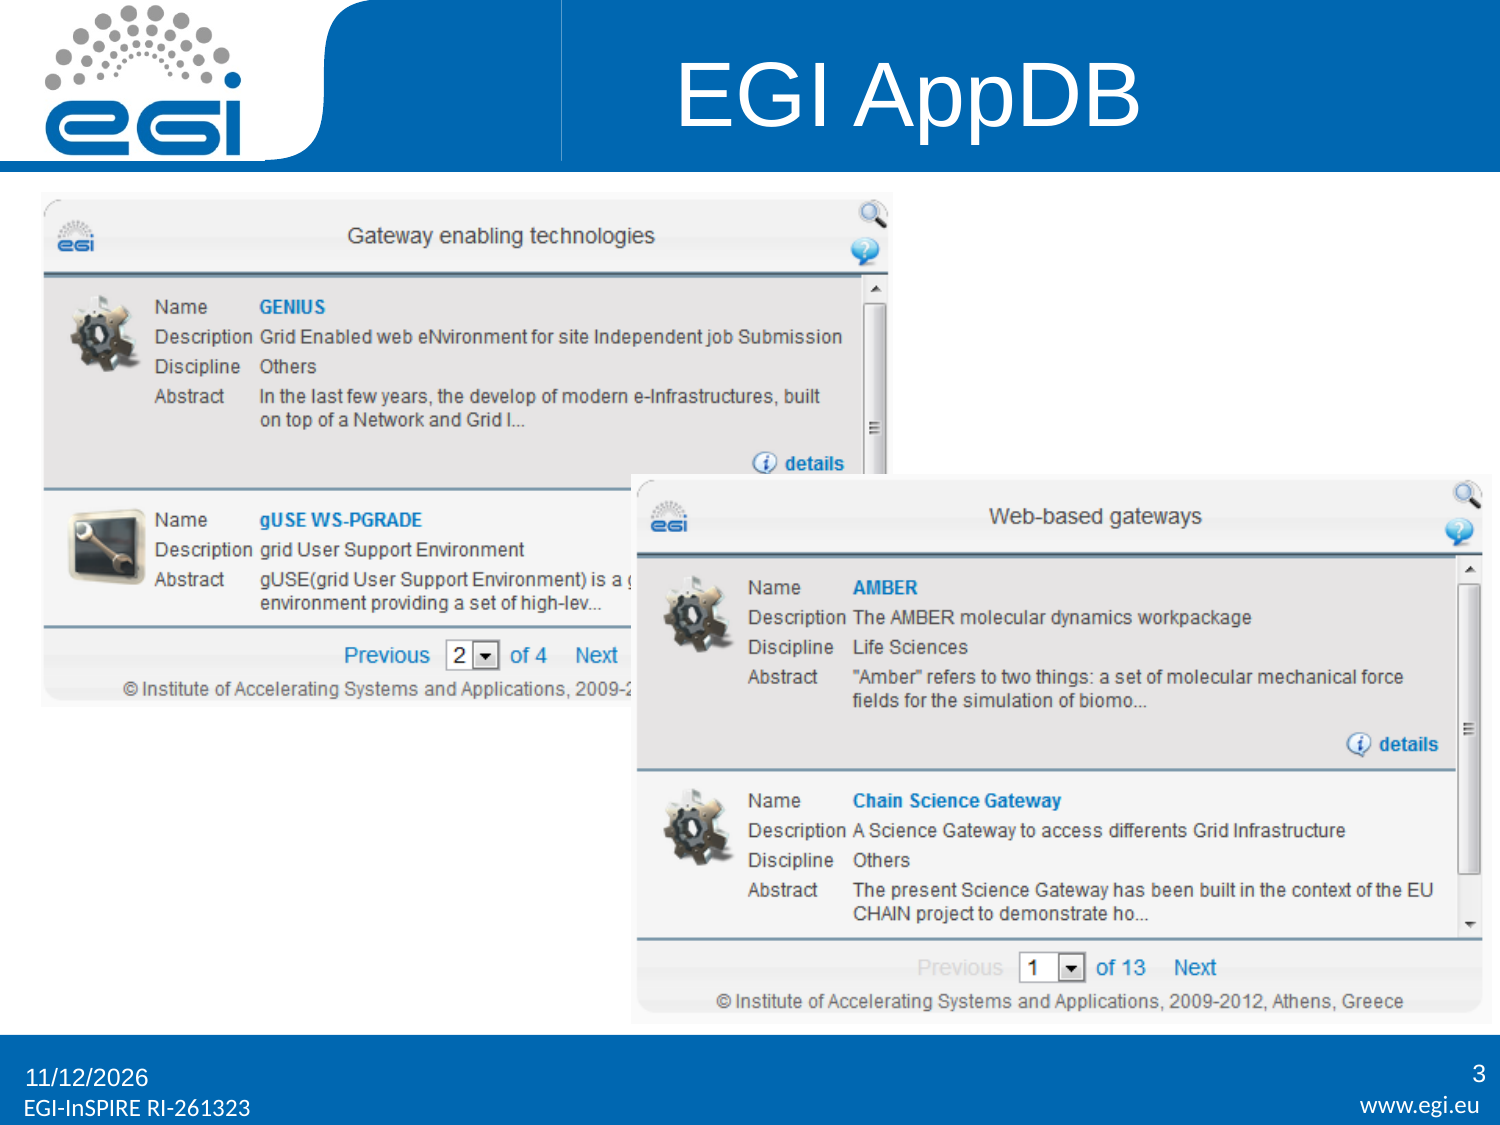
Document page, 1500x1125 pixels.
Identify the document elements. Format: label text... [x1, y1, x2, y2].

picture [0, 0, 265, 161]
picture [40, 192, 1492, 1024]
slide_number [10, 1046, 361, 1106]
slide_number 3 [1151, 1042, 1500, 1103]
title EGI AppDB [348, 19, 1471, 161]
